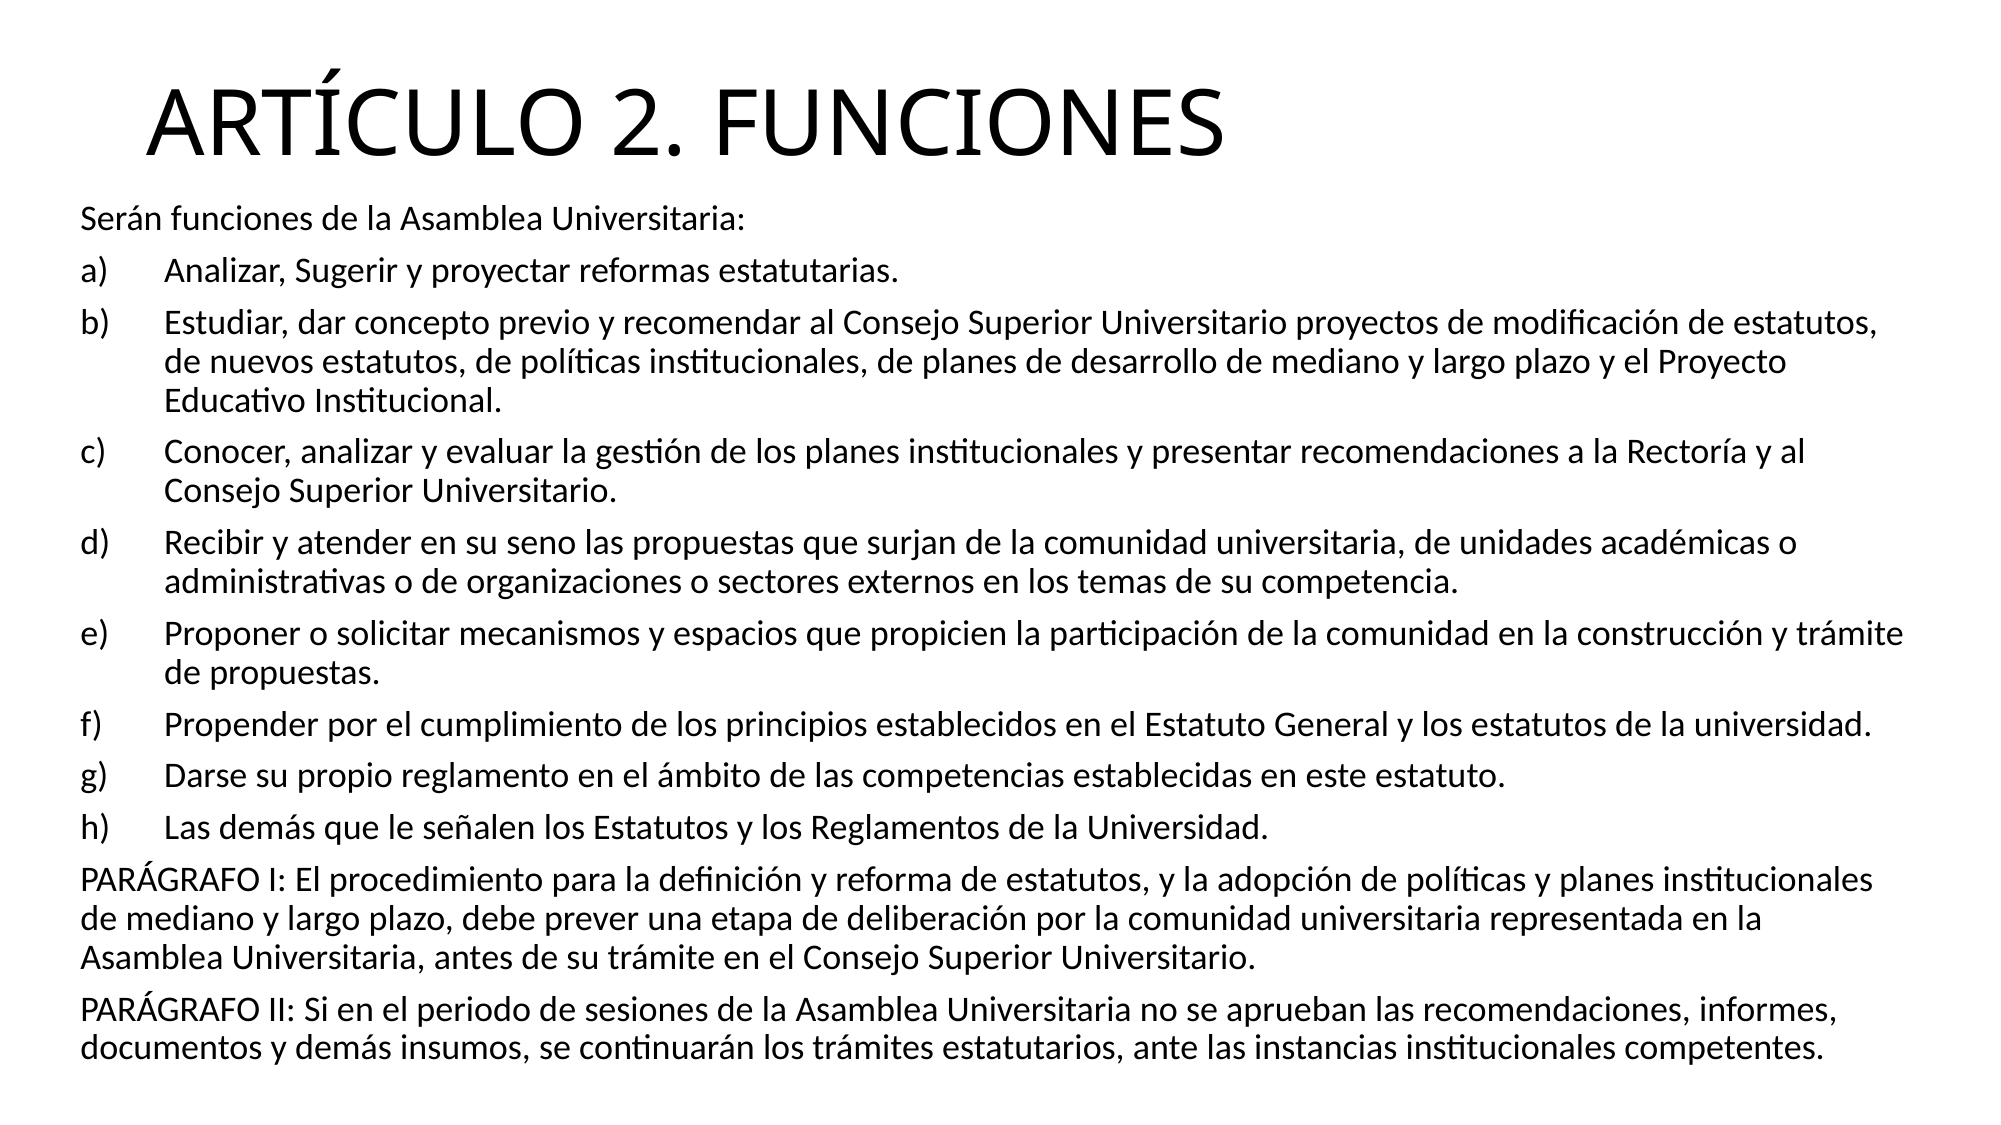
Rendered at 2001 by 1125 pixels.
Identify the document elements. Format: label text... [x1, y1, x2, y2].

list Serán funciones de la Asamblea Universitaria: Analizar, Sugerir y proyectar reformas estatutarias. Estudiar, dar concepto previo y recomendar al Consejo Superior Universitario proyectos de modificación de estatutos, de nuevos estatutos, de políticas institucionales, de planes de desarrollo de mediano y largo plazo y el Proyecto Educativo Institucional. Conocer, analizar y evaluar la gestión de los planes institucionales y presentar recomendaciones a la Rectoría y al Consejo Superior Universitario. Recibir y atender en su seno las propuestas que surjan de la comunidad universitaria, de unidades académicas o administrativas o de organizaciones o sectores externos en los temas de su competencia. Proponer o solicitar mecanismos y espacios que propicien la participación de la comunidad en la construcción y trámite de propuestas. Propender por el cumplimiento de los principios establecidos en el Estatuto General y los estatutos de la universidad. Darse su propio reglamento en el ámbito de las competencias establecidas en este estatuto. Las demás que le señalen los Estatutos y los Reglamentos de la Universidad. PARÁGRAFO I: El procedimiento para la definición y reforma de estatutos, y la adopción de políticas y planes institucionales de mediano y largo plazo, debe prever una etapa de deliberación por la comunidad universitaria representada en la Asamblea Universitaria, antes de su trámite en el Consejo Superior Universitario. PARÁGRAFO II: Si en el periodo de sesiones de la Asamblea Universitaria no se aprueban las recomendaciones, informes, documentos y demás insumos, se continuarán los trámites estatutarios, ante las instancias institucionales competentes. [65, 192, 1923, 1088]
title ARTÍCULO 2. FUNCIONES [131, 40, 1857, 192]
